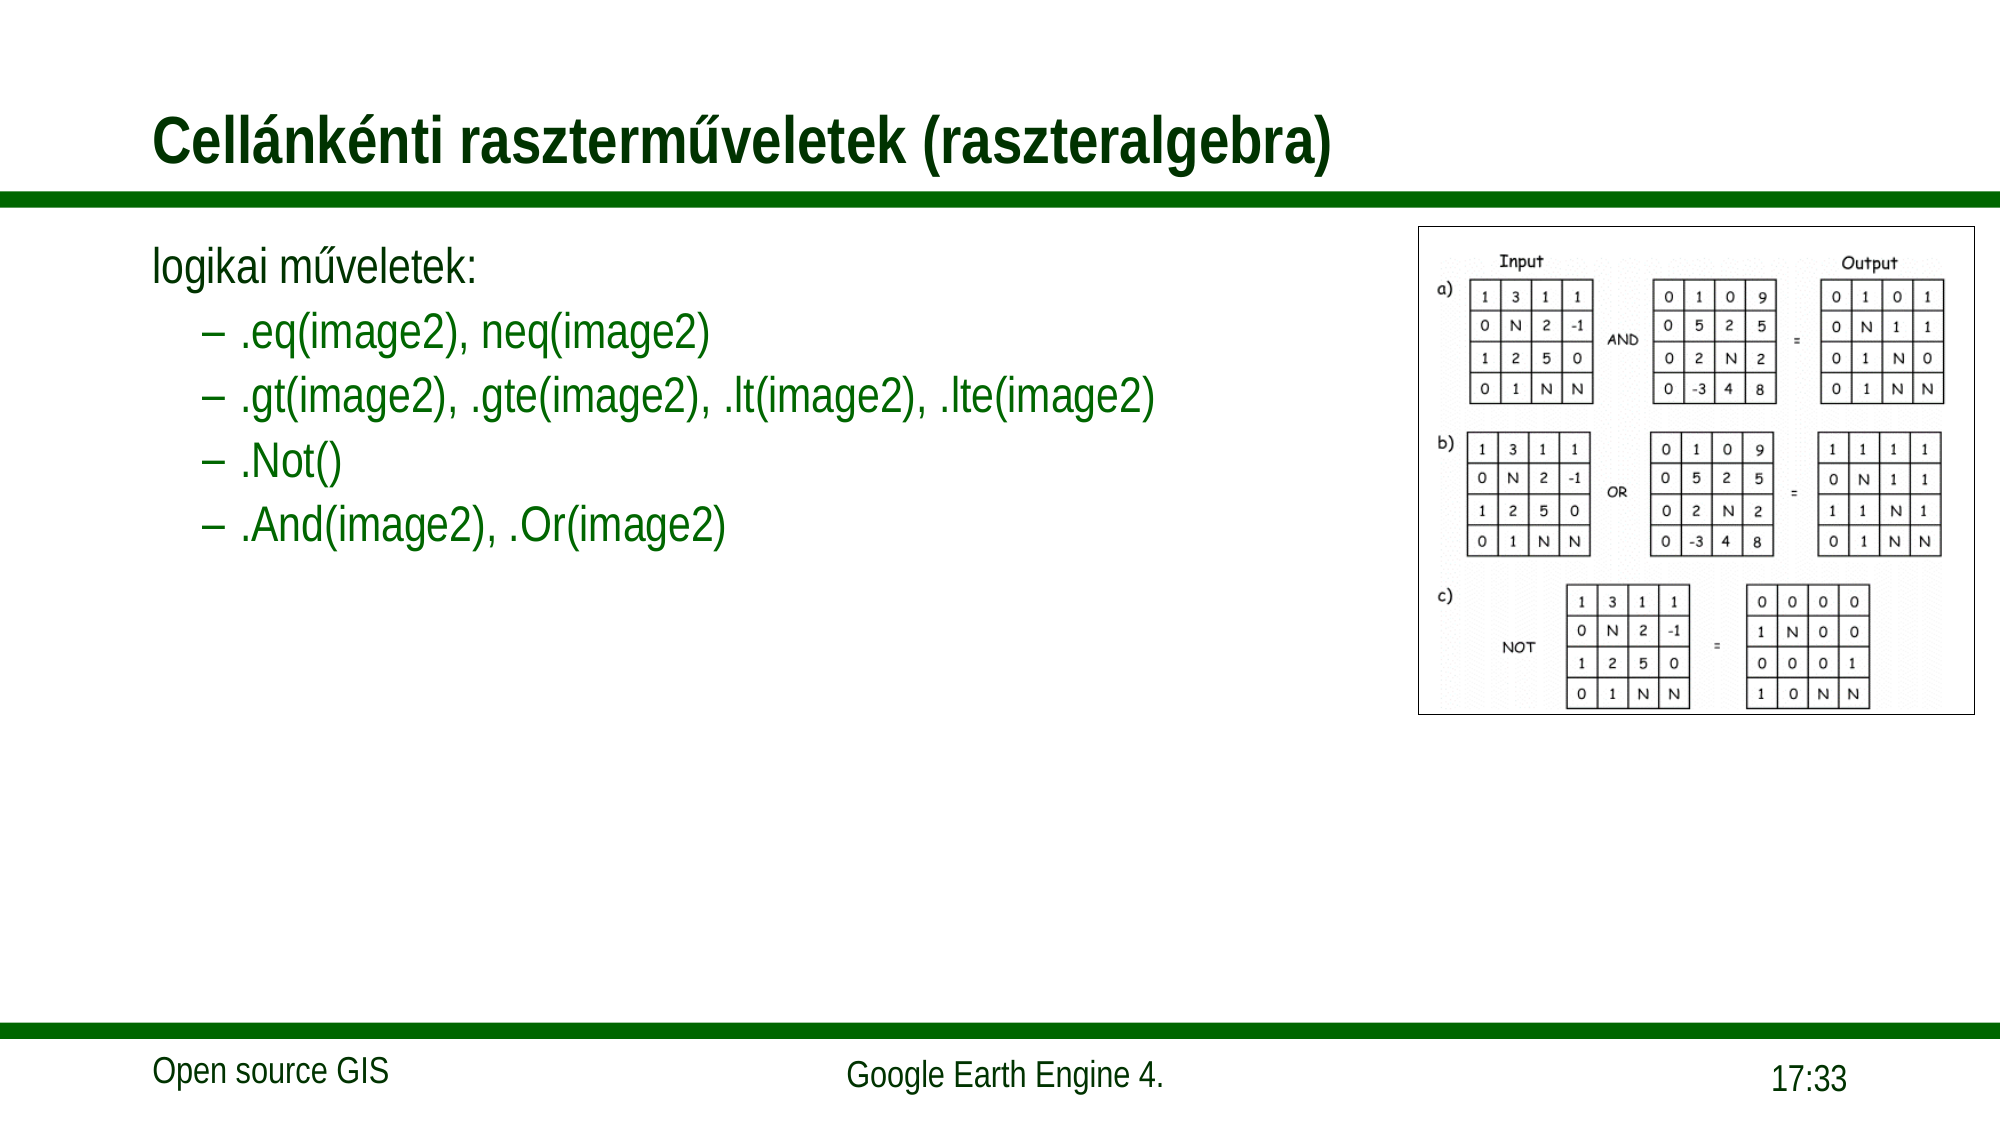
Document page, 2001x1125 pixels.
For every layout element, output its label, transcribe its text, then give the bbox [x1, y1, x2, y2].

picture [1418, 226, 1975, 715]
list logikai műveletek: .eq(image2), neq(image2) .gt(image2), .gte(image2), .lt(image2), .lte(image2) .Not() .And(image2), .Or(image2) [137, 233, 1863, 1014]
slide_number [1390, 1046, 1863, 1106]
title Cellánkénti raszterműveletek (raszteralgebra) [137, 28, 1863, 186]
